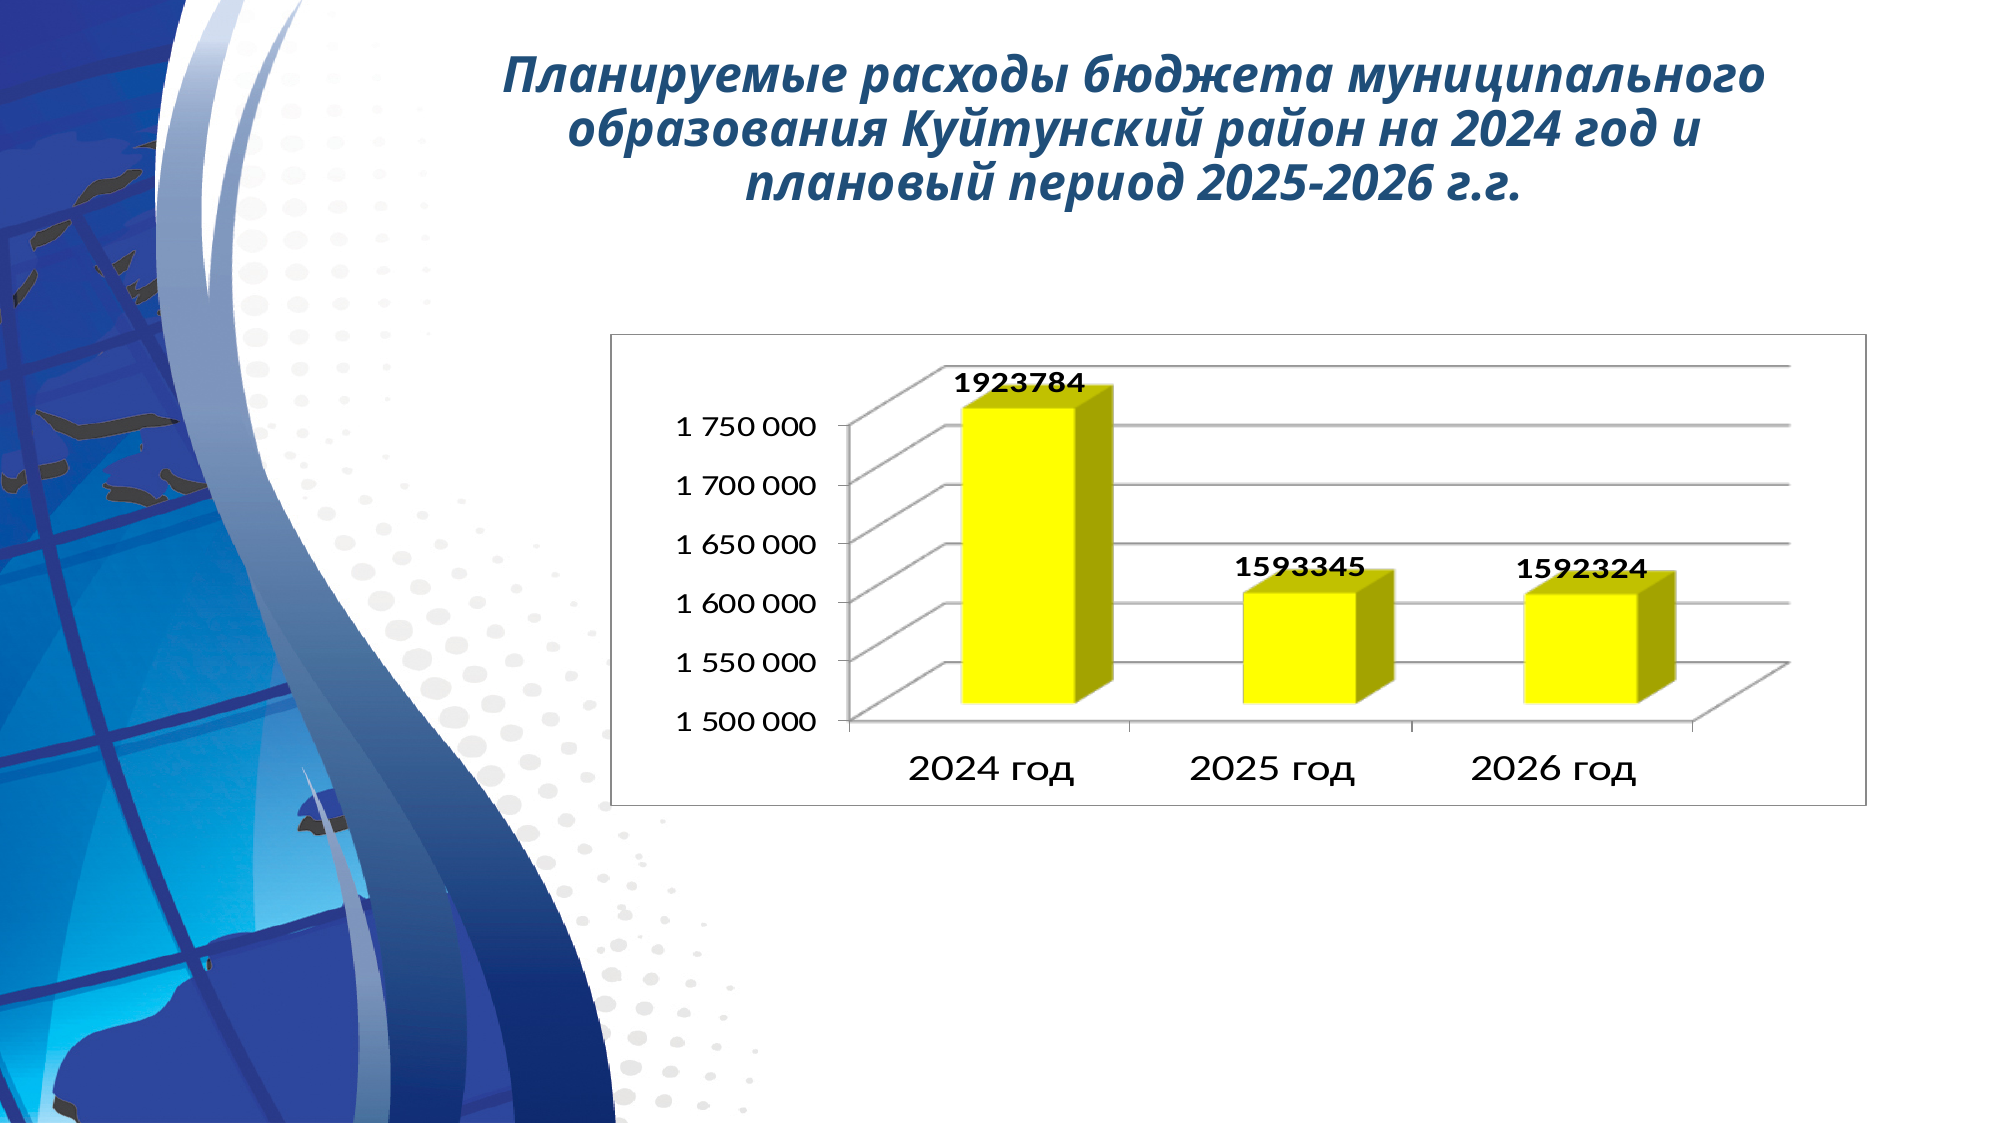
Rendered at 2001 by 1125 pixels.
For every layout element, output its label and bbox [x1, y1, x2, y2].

text_box [600, 325, 1877, 814]
picture [0, 0, 2000, 1123]
